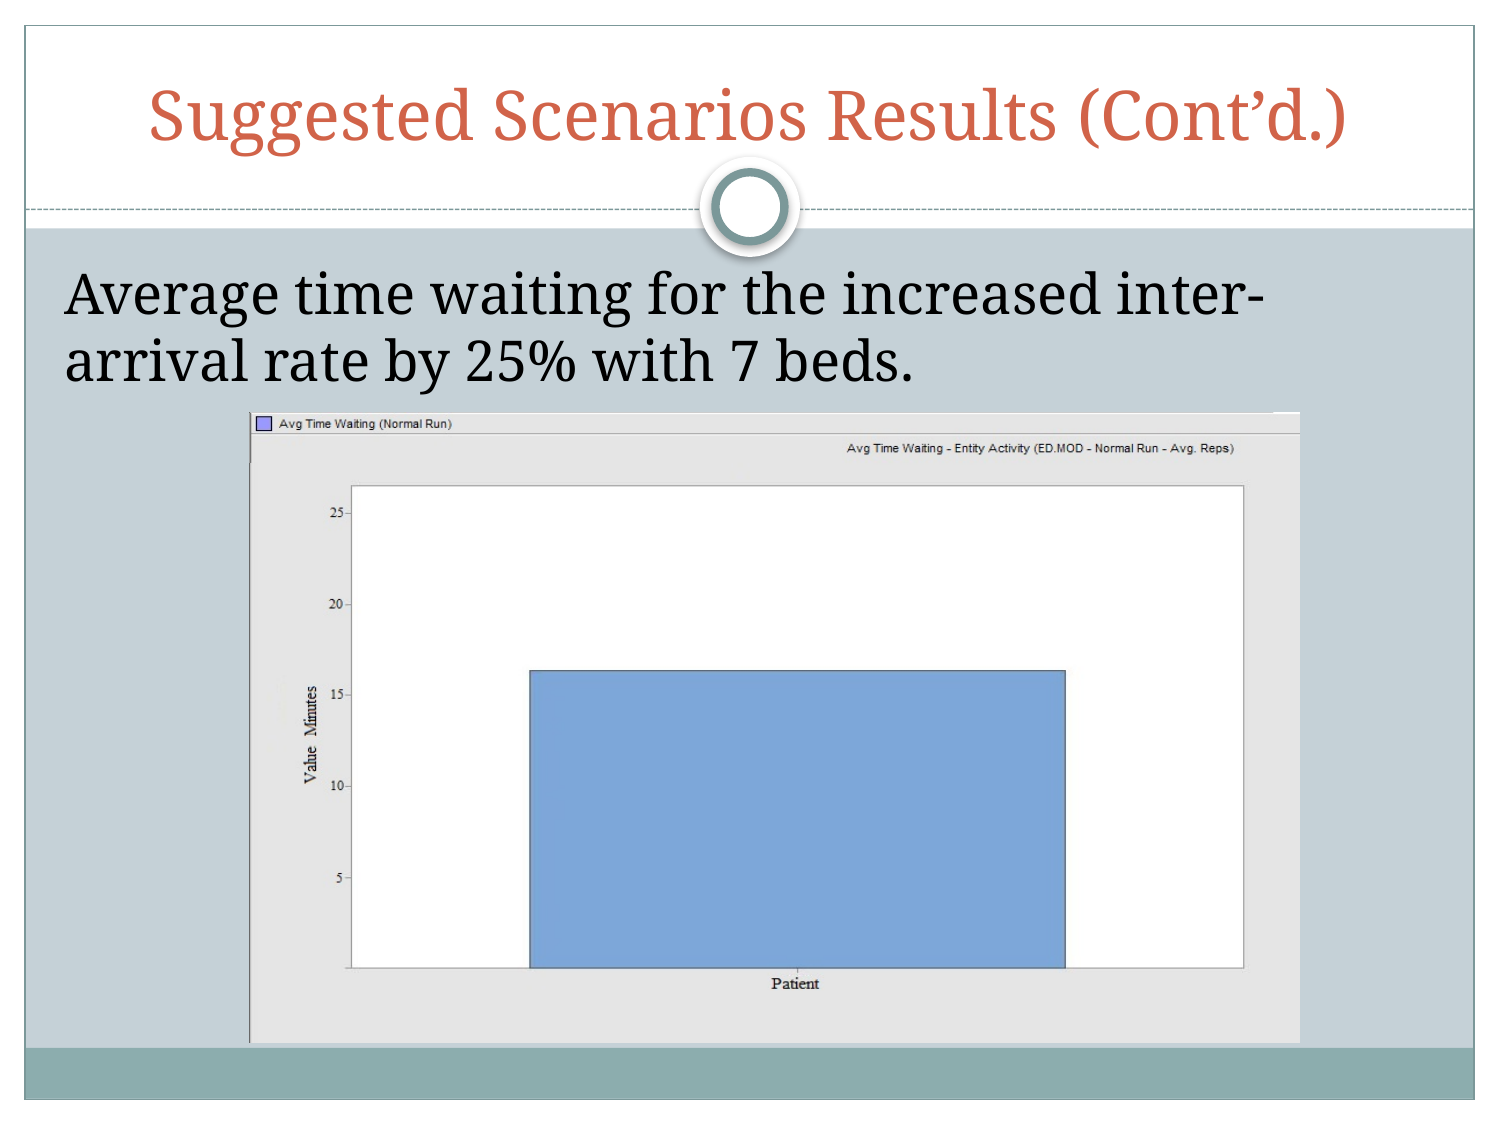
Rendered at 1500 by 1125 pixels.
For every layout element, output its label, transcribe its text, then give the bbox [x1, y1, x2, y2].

list Average time waiting for the increased inter-arrival rate by 25% with 7 beds. [49, 250, 1445, 1001]
picture [249, 412, 1301, 1044]
title Suggested Scenarios Results (Cont’d.) [49, 37, 1450, 162]
